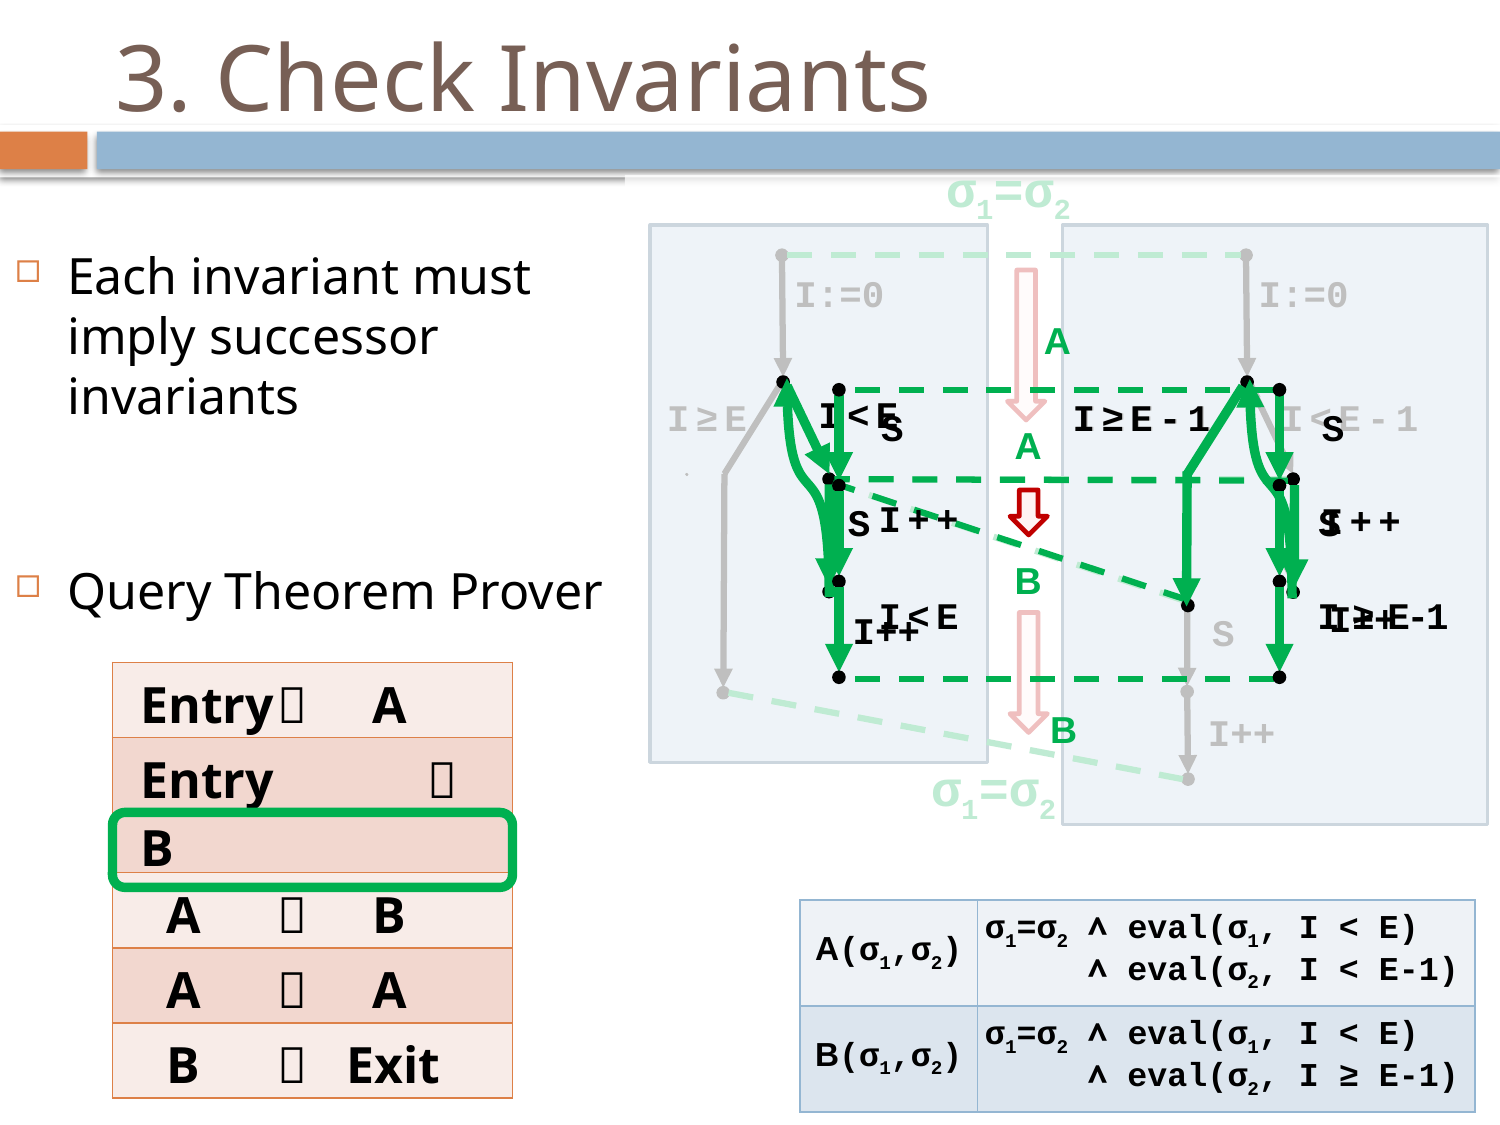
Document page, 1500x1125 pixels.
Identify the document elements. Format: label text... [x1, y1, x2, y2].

table_cell Entry  B [113, 738, 512, 816]
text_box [698, 466, 827, 509]
table_cell B(σ1,σ2) [801, 1007, 977, 1111]
title 3. Check Invariants [100, 0, 1438, 156]
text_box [833, 384, 1463, 683]
text_box [110, 810, 515, 889]
table_cell A  A [113, 949, 512, 1022]
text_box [763, 408, 827, 452]
text_box [623, 173, 1500, 851]
text_box Each invariant must imply successor invariants Query Theorem Prover [0, 237, 650, 863]
table_cell B  Exit [113, 1024, 512, 1097]
table_cell σ1=σ2 ∧ eval(σ1, I < E) ∧ eval(σ2, I ≥ E-1) [978, 1007, 1474, 1111]
table_header σ1=σ2 ∧ eval(σ1, I < E) ∧ eval(σ2, I < E-1) [978, 901, 1474, 1005]
table_header Entry  A [113, 663, 512, 737]
table_cell A  B [113, 884, 512, 947]
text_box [648, 149, 1488, 826]
table_header A(σ1,σ2) [801, 901, 977, 1005]
